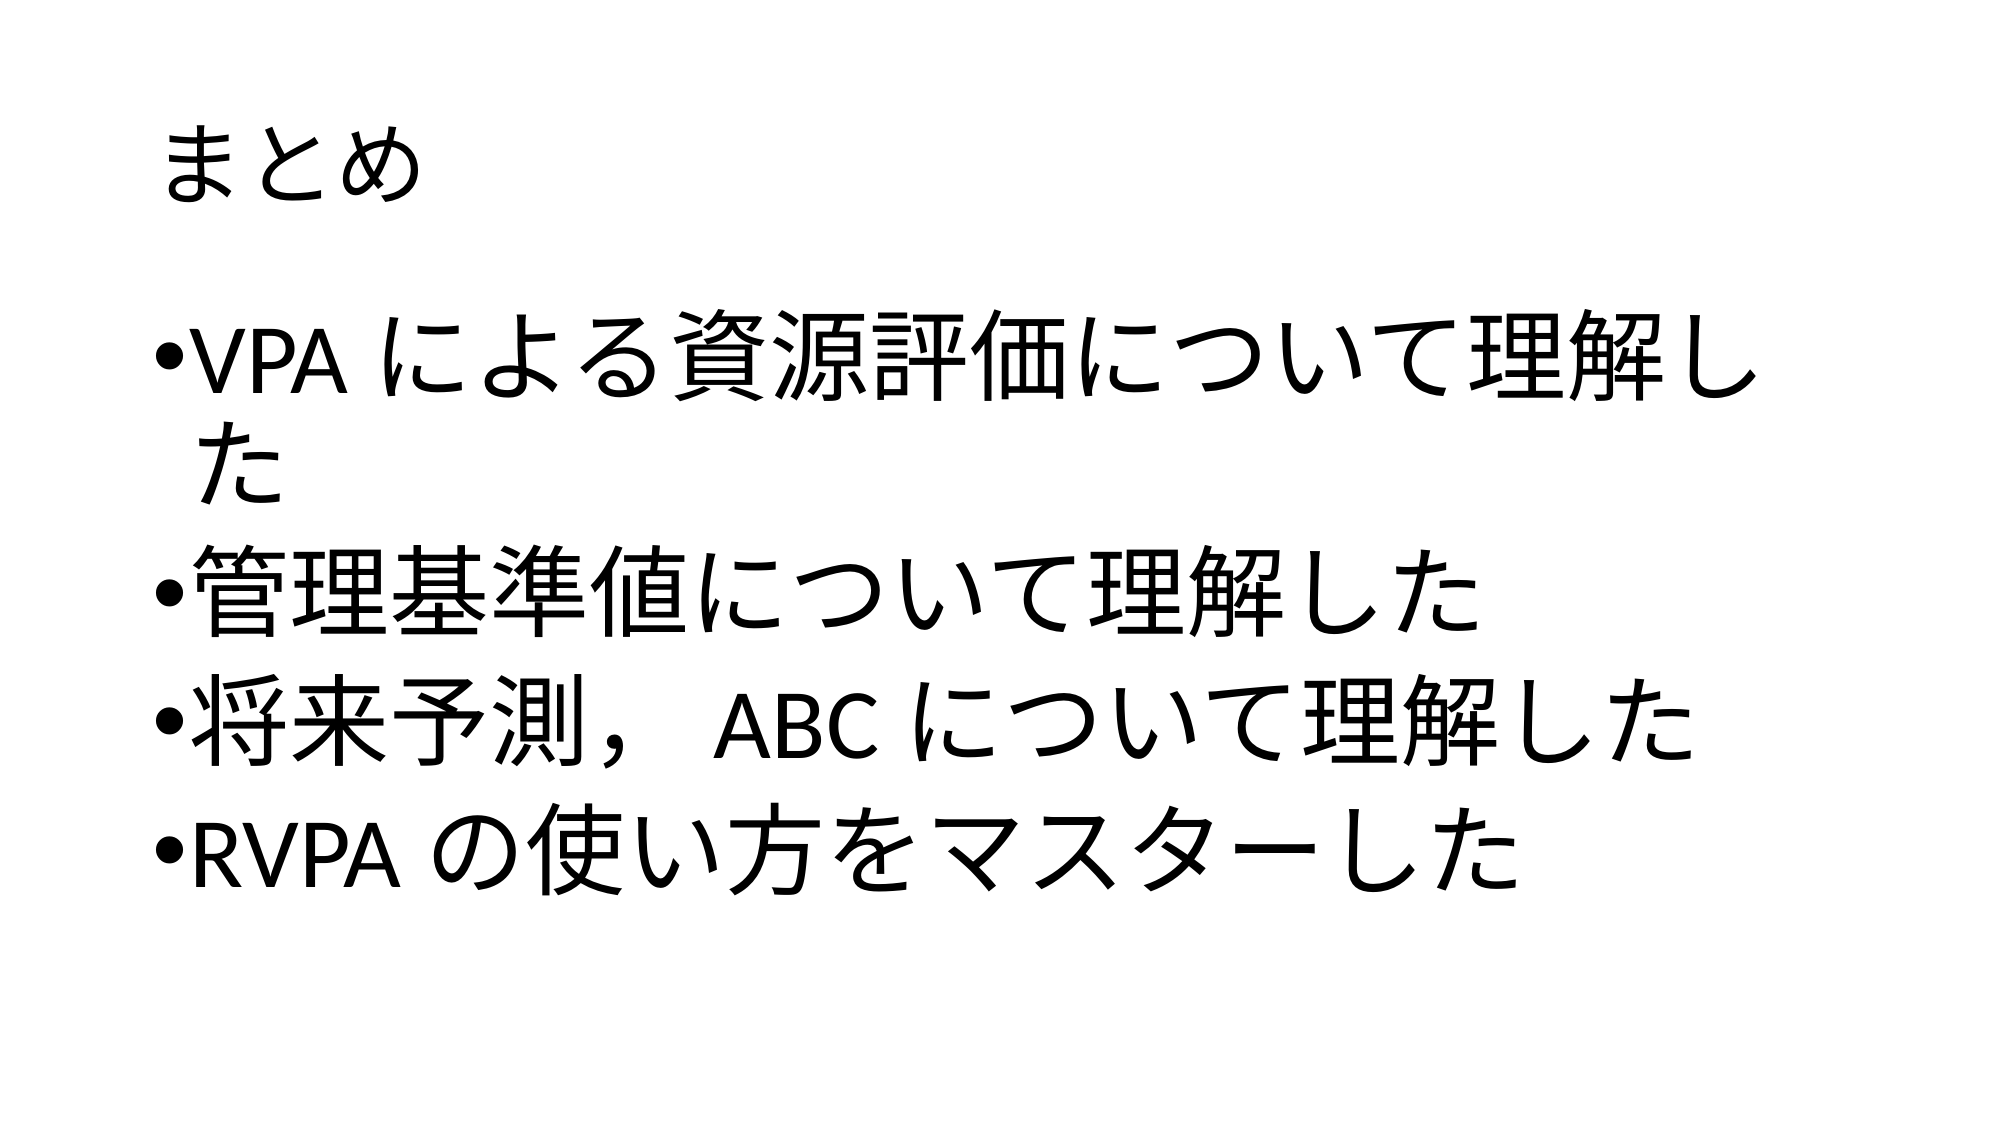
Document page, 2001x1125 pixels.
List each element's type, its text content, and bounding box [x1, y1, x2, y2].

list VPAによる資源評価について理解した 管理基準値について理解した 将来予測，ABCについて理解した RVPAの使い方をマスターした [137, 299, 1863, 1014]
title まとめ [137, 59, 1863, 278]
